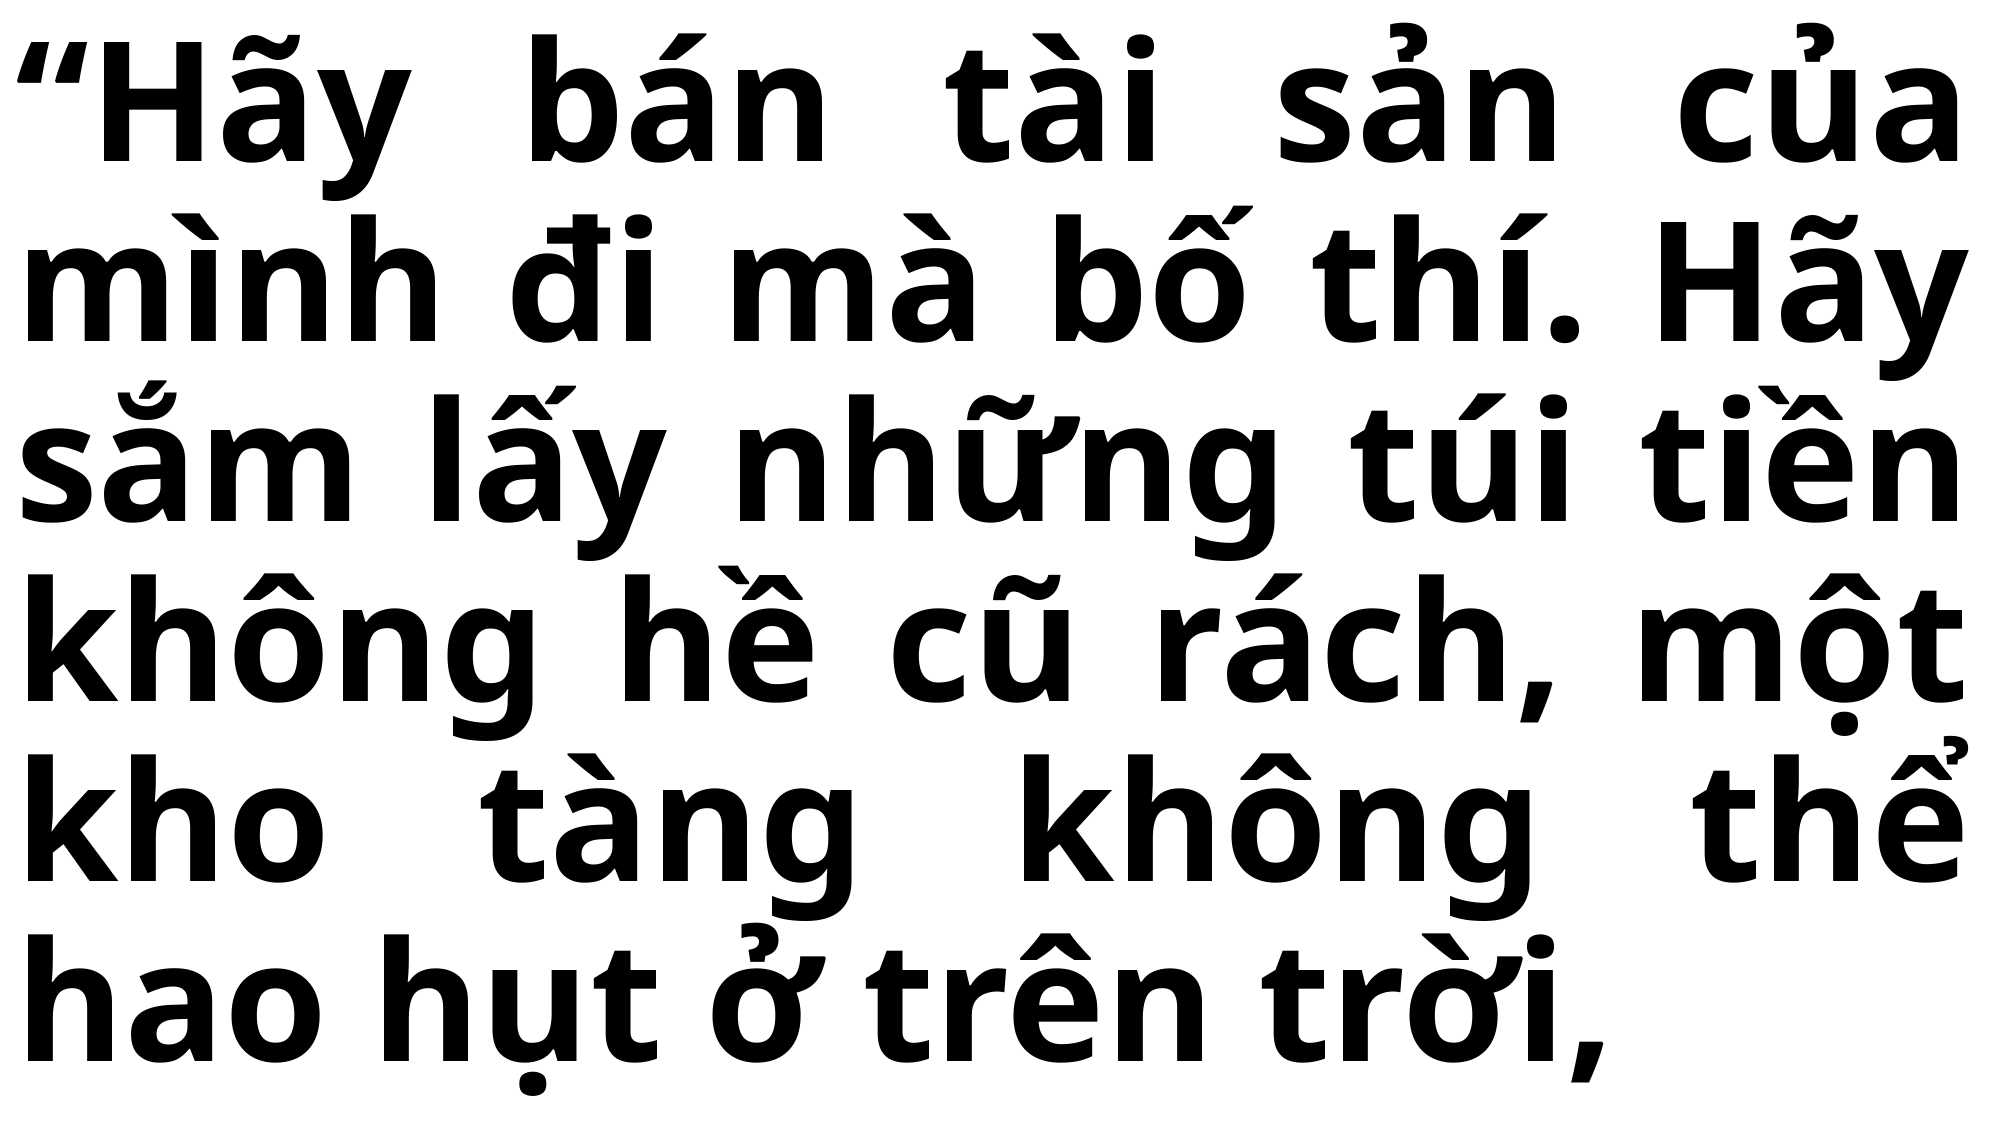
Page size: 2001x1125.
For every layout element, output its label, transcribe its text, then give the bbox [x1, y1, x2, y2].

title “Hãy bán tài sản của mình đi mà bố thí. Hãy sắm lấy những túi tiền không hề cũ rách, một kho tàng không thể hao hụt ở trên trời, [0, 0, 1987, 1116]
